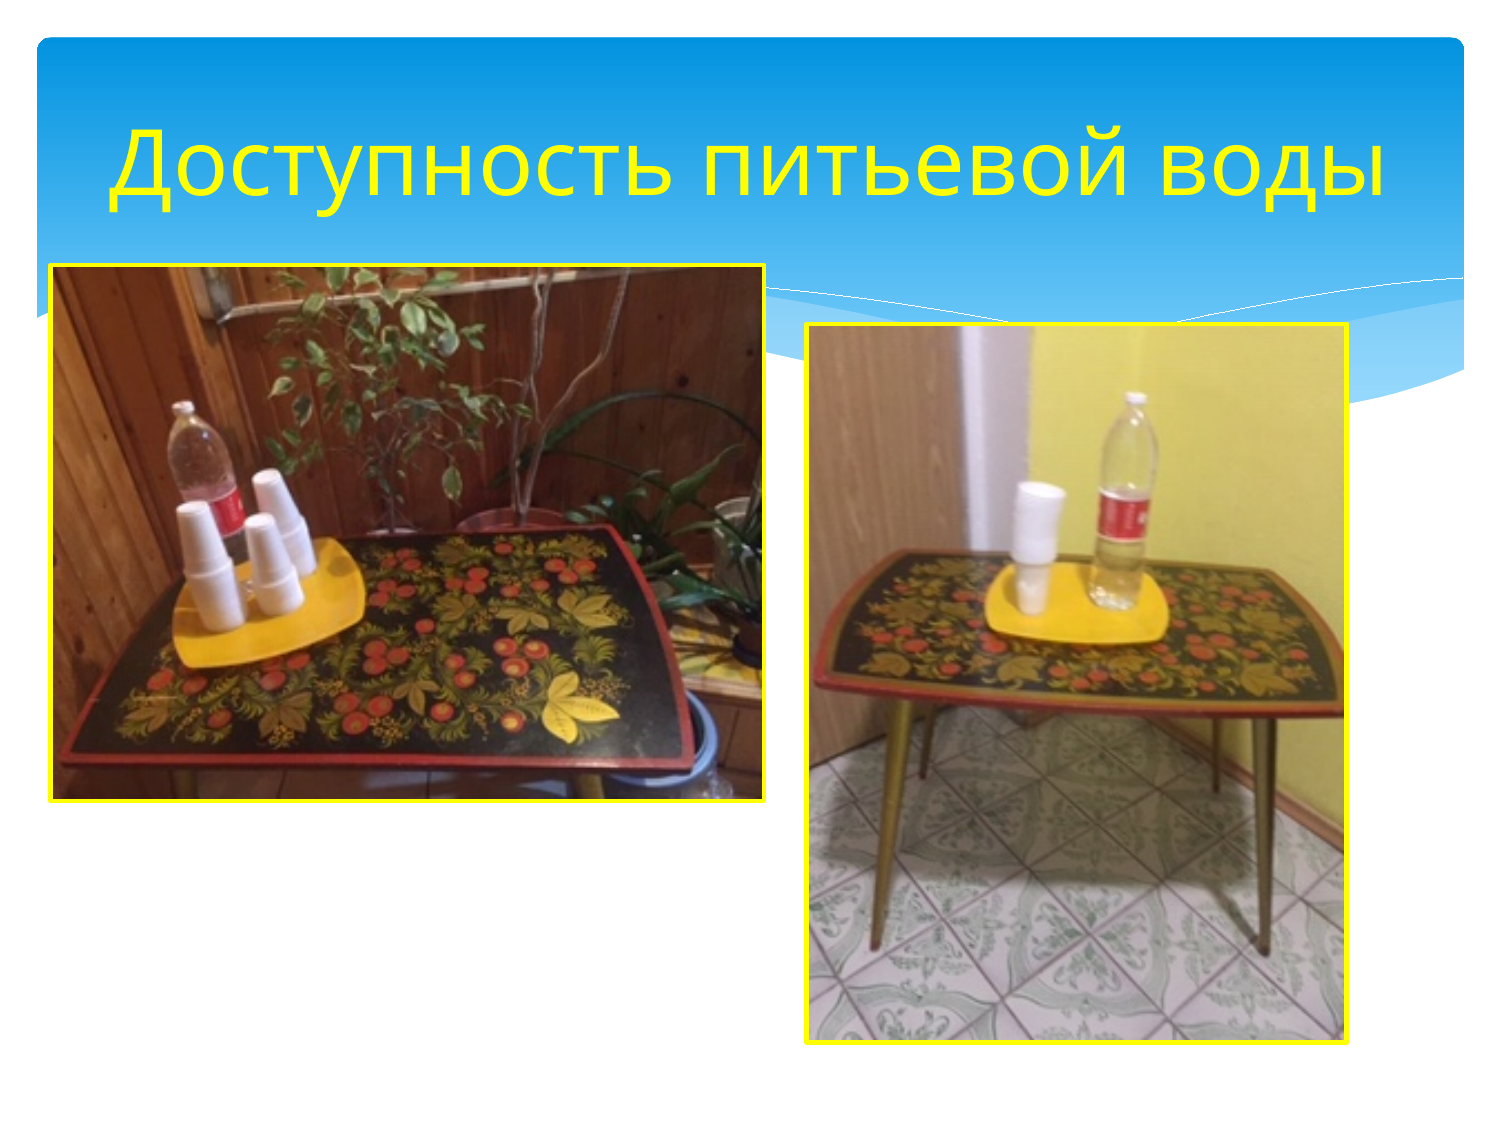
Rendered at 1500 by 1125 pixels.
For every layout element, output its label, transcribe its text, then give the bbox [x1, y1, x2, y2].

title Доступность питьевой воды [75, 55, 1425, 261]
picture [52, 266, 763, 799]
picture [808, 326, 1345, 1041]
